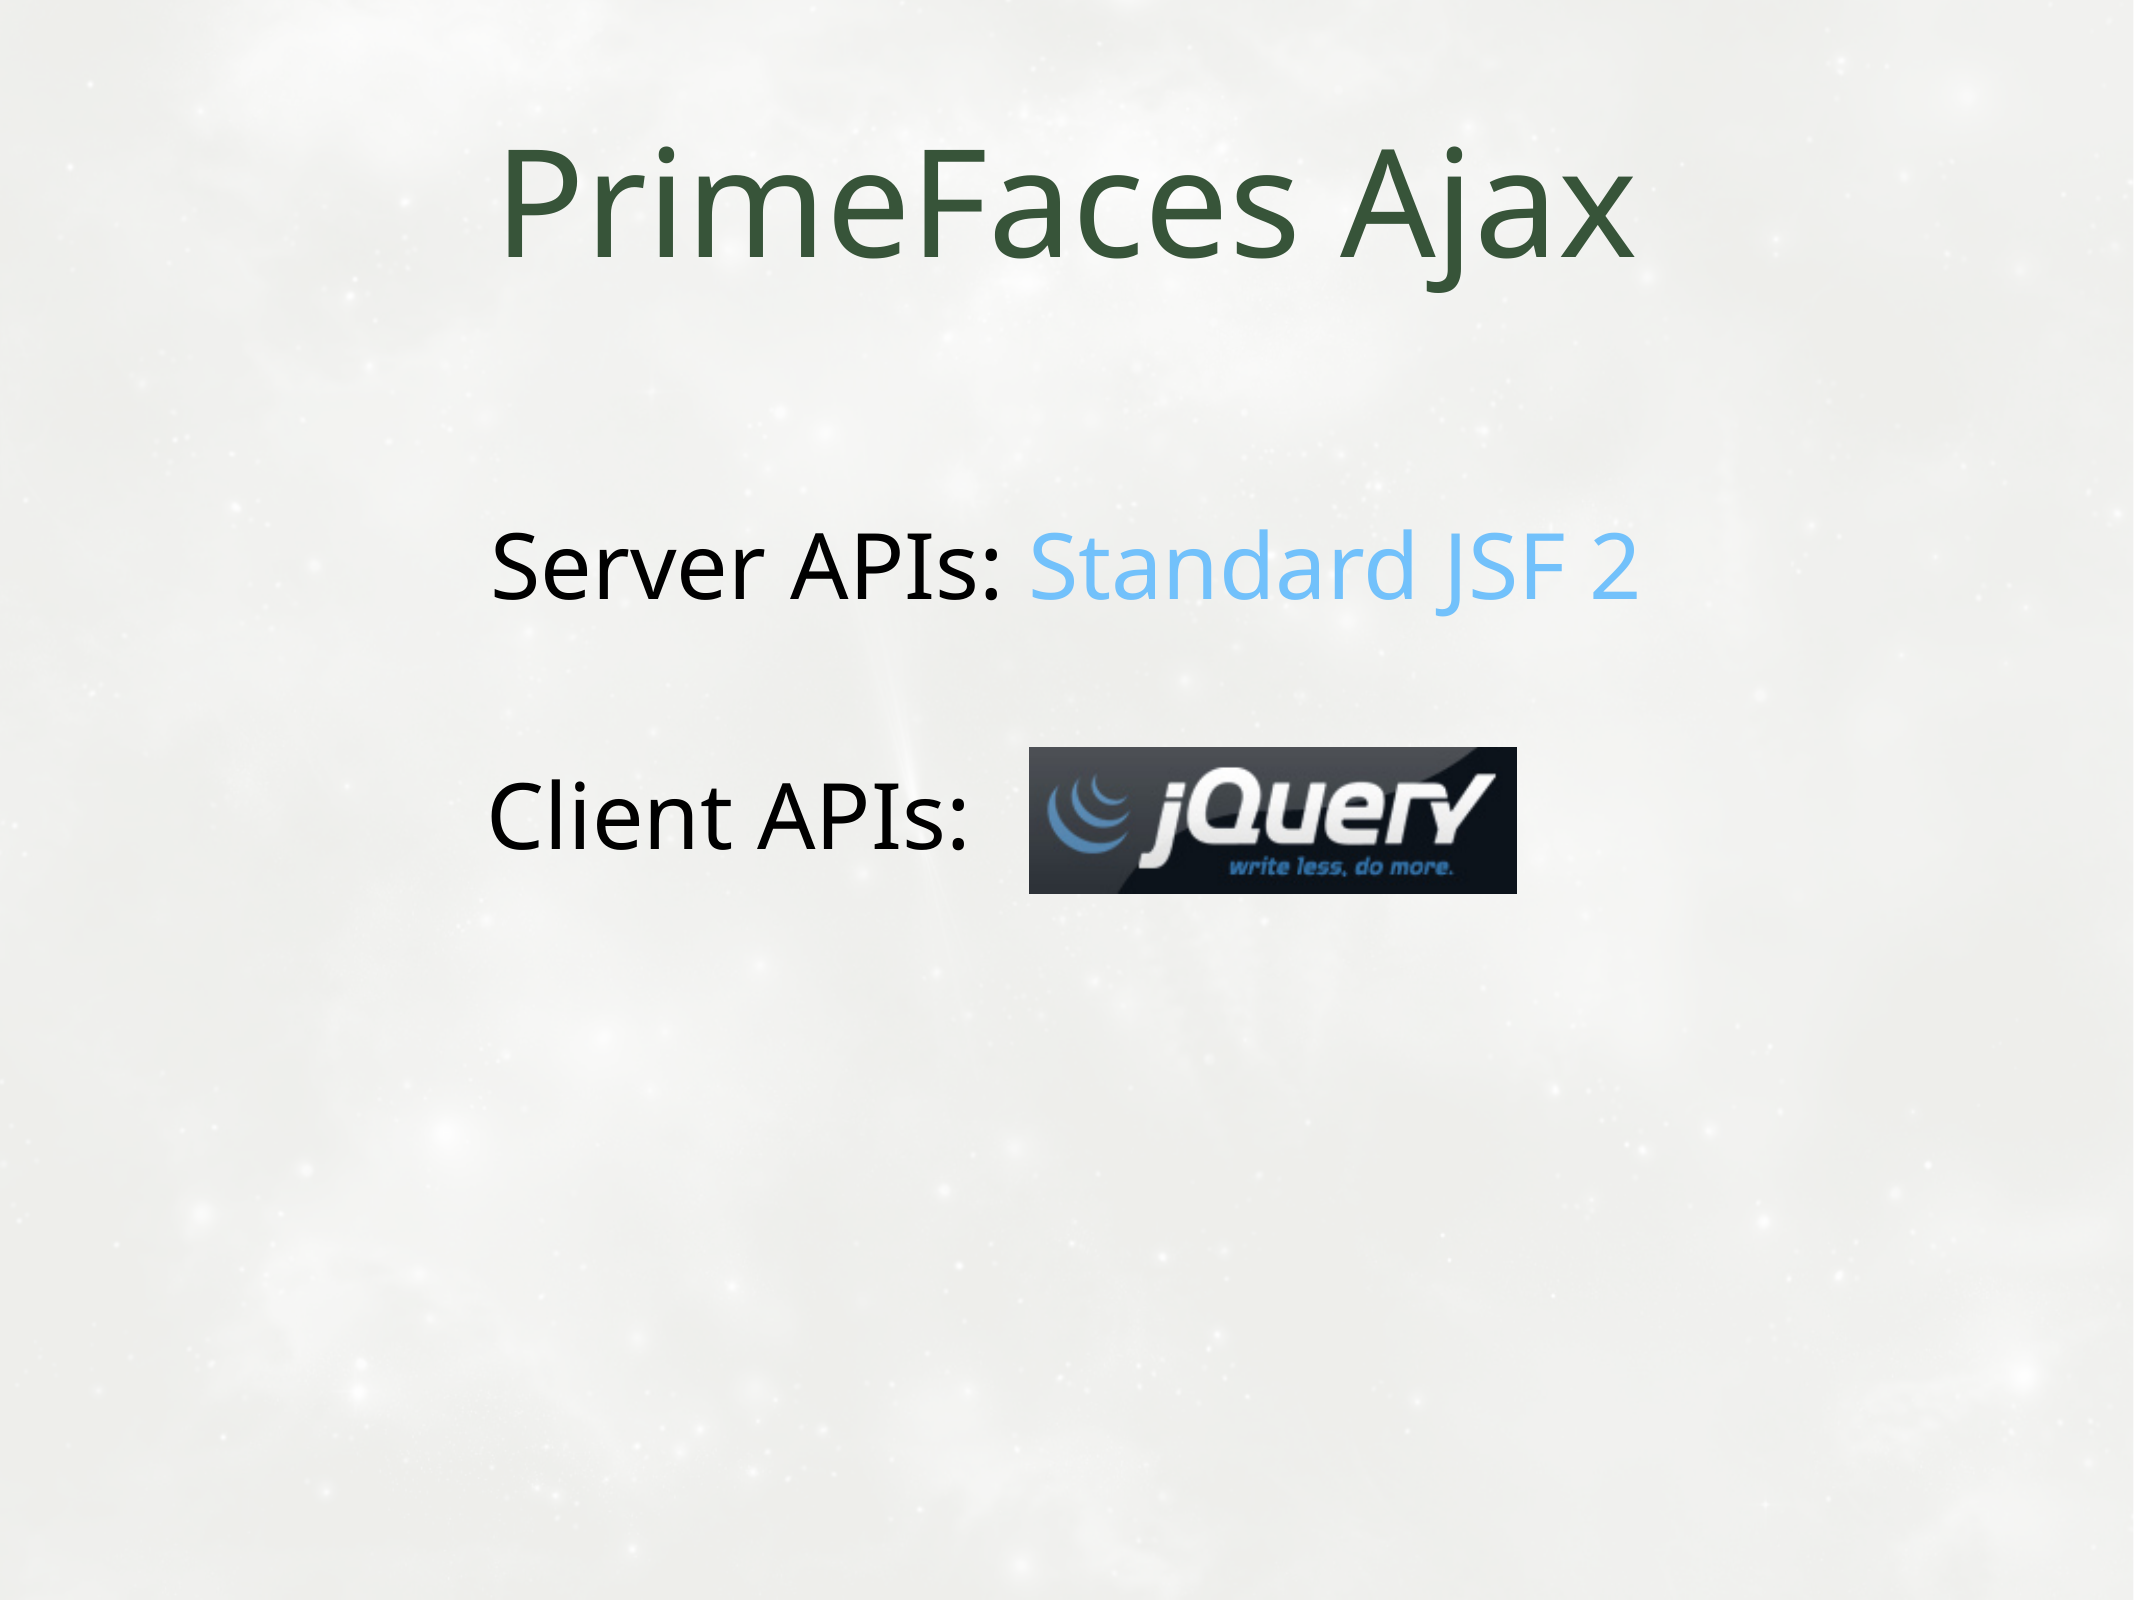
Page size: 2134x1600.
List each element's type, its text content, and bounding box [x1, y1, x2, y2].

text_box Server APIs: Standard JSF 2 [104, 474, 2030, 650]
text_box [253, 724, 1517, 901]
title PrimeFaces Ajax [106, 64, 2027, 331]
